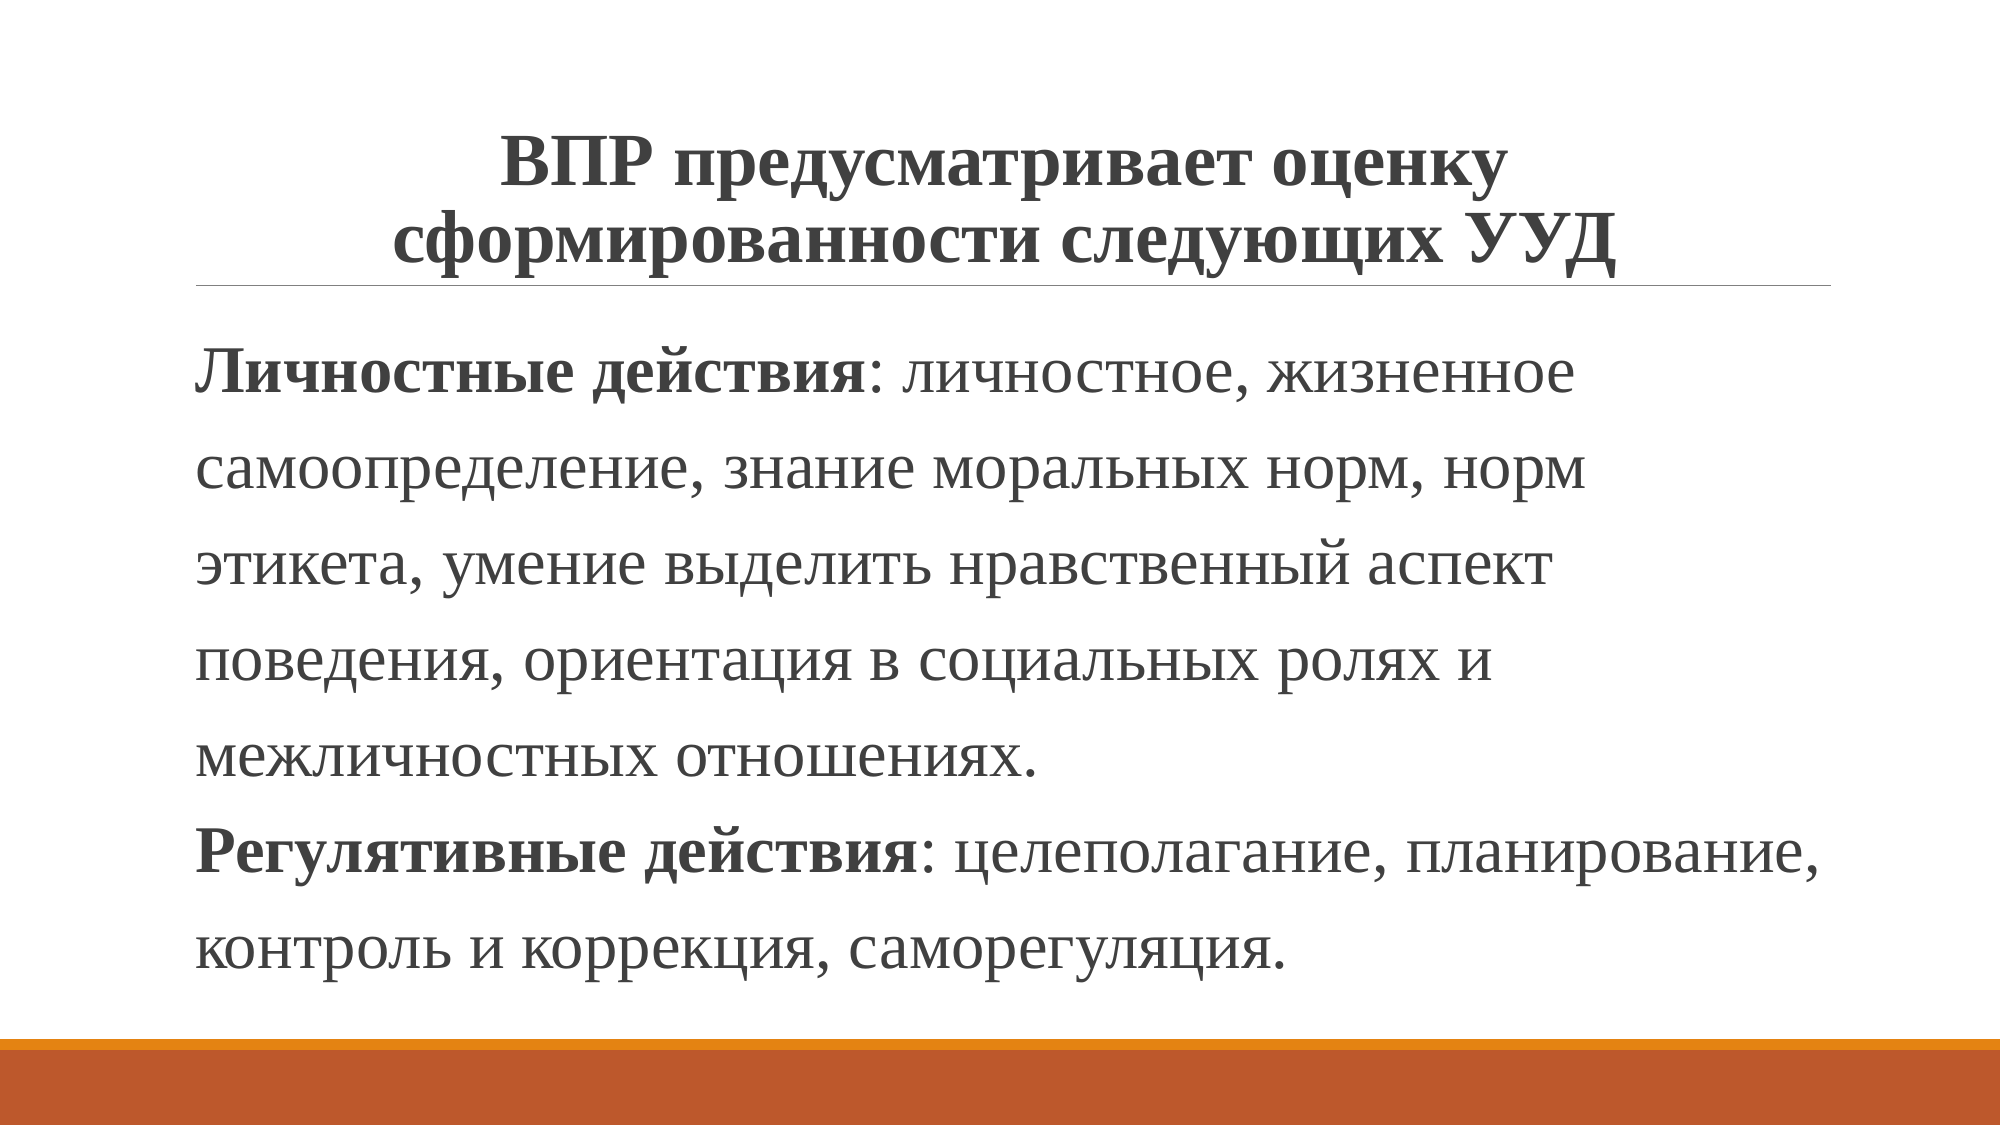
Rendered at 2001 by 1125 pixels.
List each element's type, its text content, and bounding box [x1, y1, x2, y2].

title ВПР предусматривает оценку сформированности следующих УУД [180, 47, 1830, 285]
list Личностные действия: личностное, жизненное самоопределение, знание моральных норм, норм этикета, умение выделить нравственный аспект поведения, ориентация в социальных ролях и межличностных отношениях. Регулятивные действия: целеполагание, планирование, контроль и коррекция, саморегуляция. [180, 302, 1830, 963]
